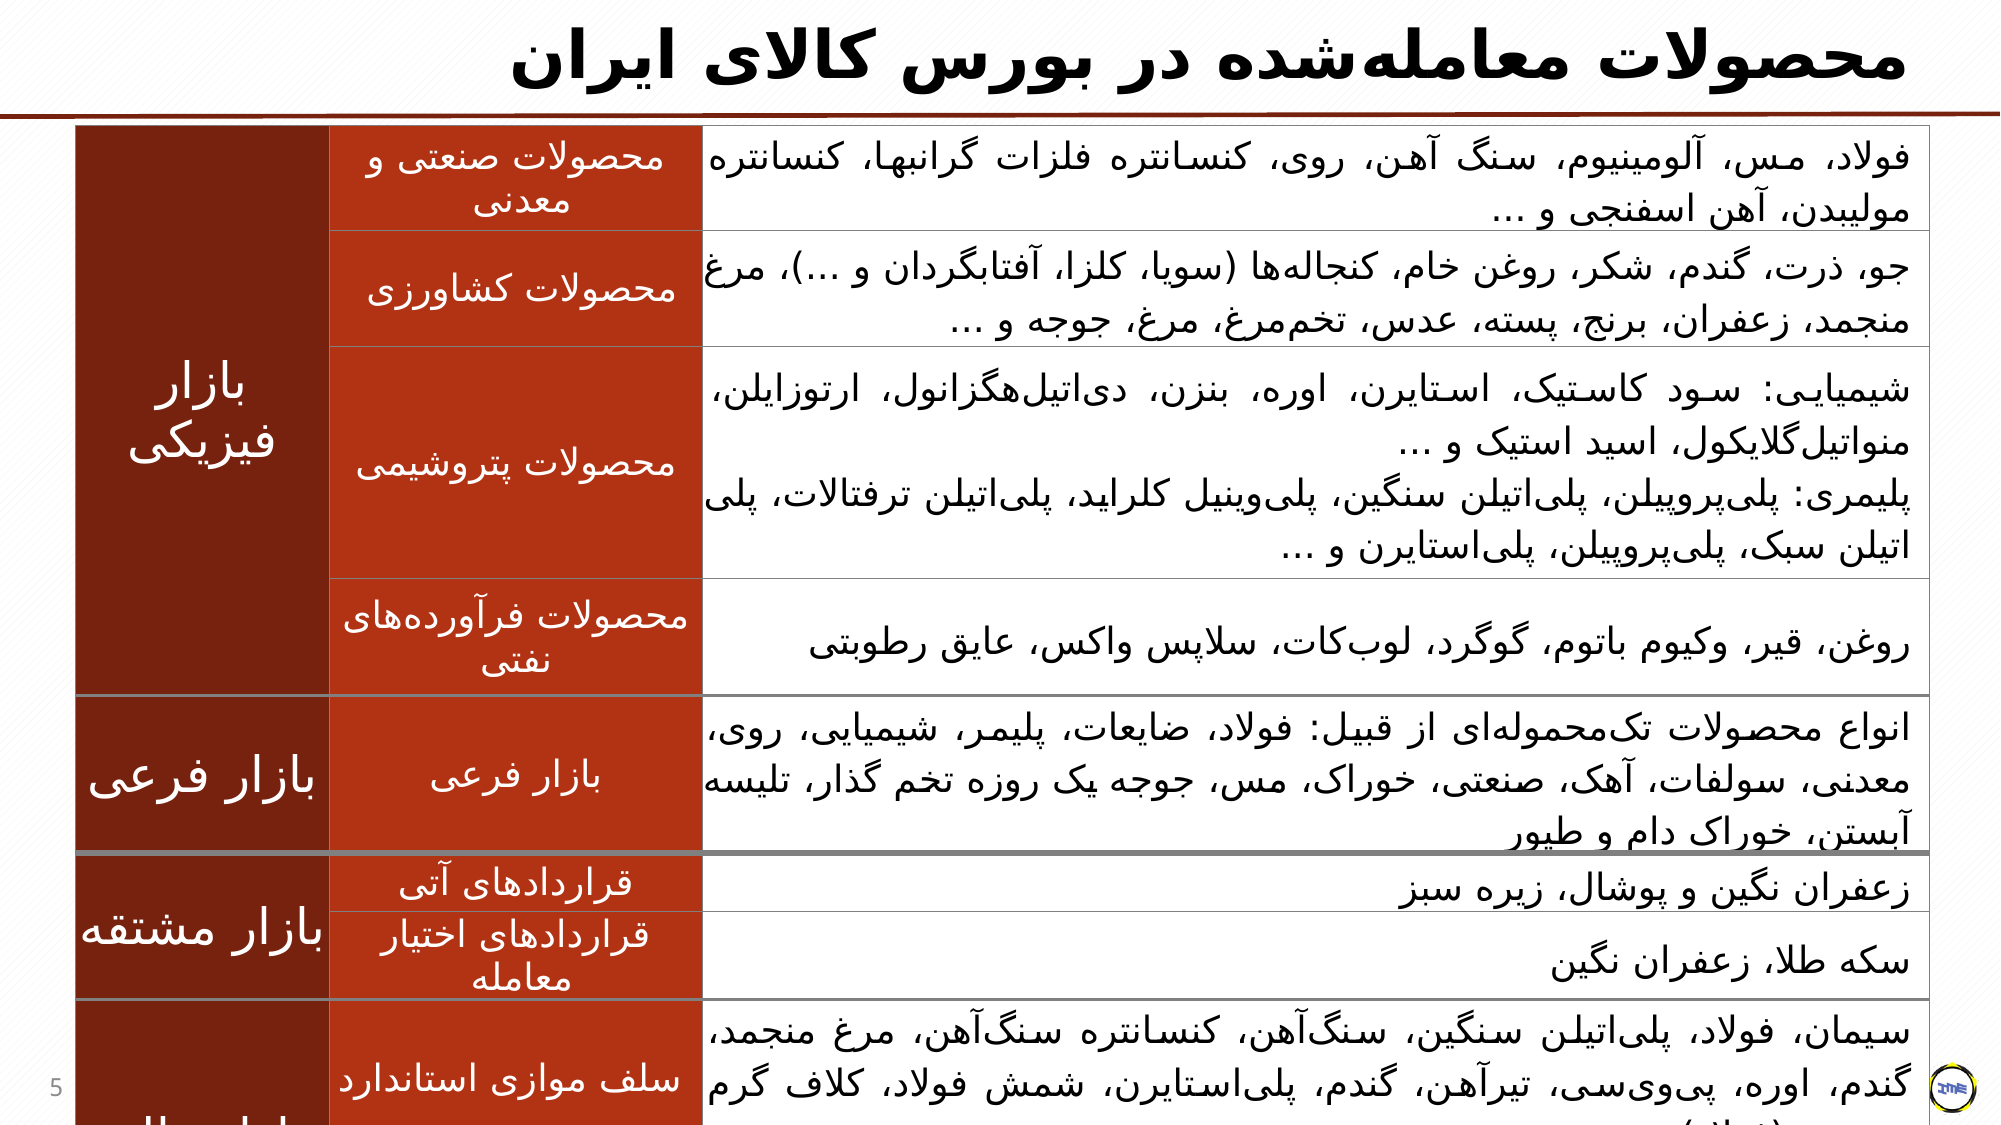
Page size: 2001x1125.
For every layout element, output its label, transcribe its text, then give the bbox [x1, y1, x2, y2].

table_cell بازار مشتقه [76, 856, 329, 998]
picture [1930, 1060, 1979, 1115]
table_header بازار فیزیکی [76, 126, 329, 694]
table_cell سکه طلا، زعفران نگین [703, 912, 1929, 998]
table_cell محصولات پتروشیمی [330, 347, 702, 578]
table_cell سیمان، فولاد، پلی‌اتیلن سنگین، سنگ‌آهن، کنسانتره سنگ‌آهن، مرغ منجمد، گندم، اوره، پی‌وی‌سی، تیرآهن، گندم، پلی‌استایرن، شمش فولاد، کلاف گرم نوردیده (فولاد) و ... [703, 1001, 1929, 1125]
table_header فولاد، مس، آلومینیوم، سنگ آهن، روی، كنسانتره فلزات گرانبها، کنسانتره مولیبدن، آهن اسفنجی و ... [703, 126, 1929, 230]
table_cell سلف موازی استاندارد [330, 1001, 702, 1125]
table_cell روغن، قیر، وکیوم باتوم، گوگرد، لوب‌کات، سلاپس واکس، عایق رطوبتی [703, 579, 1929, 694]
table_cell محصولات فرآورده‌های نفتی [330, 579, 702, 694]
table_cell جو، ذرت، گندم، شکر، روغن خام، کنجاله‌ها (سویا، کلزا، آفتابگردان و ...)، مرغ منجمد، زعفران، برنج، پسته، عدس، تخم‌مرغ، مرغ، جوجه و ... [703, 231, 1929, 346]
table_cell بازار مالی [76, 1001, 329, 1125]
table_cell قراردادهای اختیار معامله [330, 912, 702, 998]
title محصولات معامله‌شده در بورس کالای ایران [200, 0, 1925, 114]
table_cell شیمیایی: سود کاستیک، استایرن، اوره، بنزن، دی‌اتیل‌هگزانول، ارتوزایلن، منواتیل‌گلایکول، اسید استیک و ... پلیمری: پلی‌پروپیلن، پلی‌اتیلن سنگین، پلی‌وینیل کلراید، پلی‌اتیلن ترفتالات، پلی اتیلن سبک، پلی‌پروپیلن، پلی‌استایرن و ... [703, 347, 1929, 578]
table_cell بازار فرعی [76, 697, 329, 850]
table_header محصولات صنعتی و معدنی [330, 126, 702, 230]
table_cell انواع محصولات تک‌محموله‌ای از قبیل: فولاد، ضایعات، پلیمر، شیمیایی، روی، معدنی، سولفات، آهک، صنعتی، خوراک، مس، جوجه یک روزه تخم گذار، تلیسه آبستن، خوراک دام و طیور [703, 697, 1929, 850]
table_cell قراردادهای آتی [330, 856, 702, 911]
slide_number 5 [12, 1057, 75, 1118]
table_cell زعفران نگین و پوشال، زیره سبز [703, 856, 1929, 911]
table_cell بازار فرعی [330, 697, 702, 850]
table_cell محصولات کشاورزی [330, 231, 702, 346]
